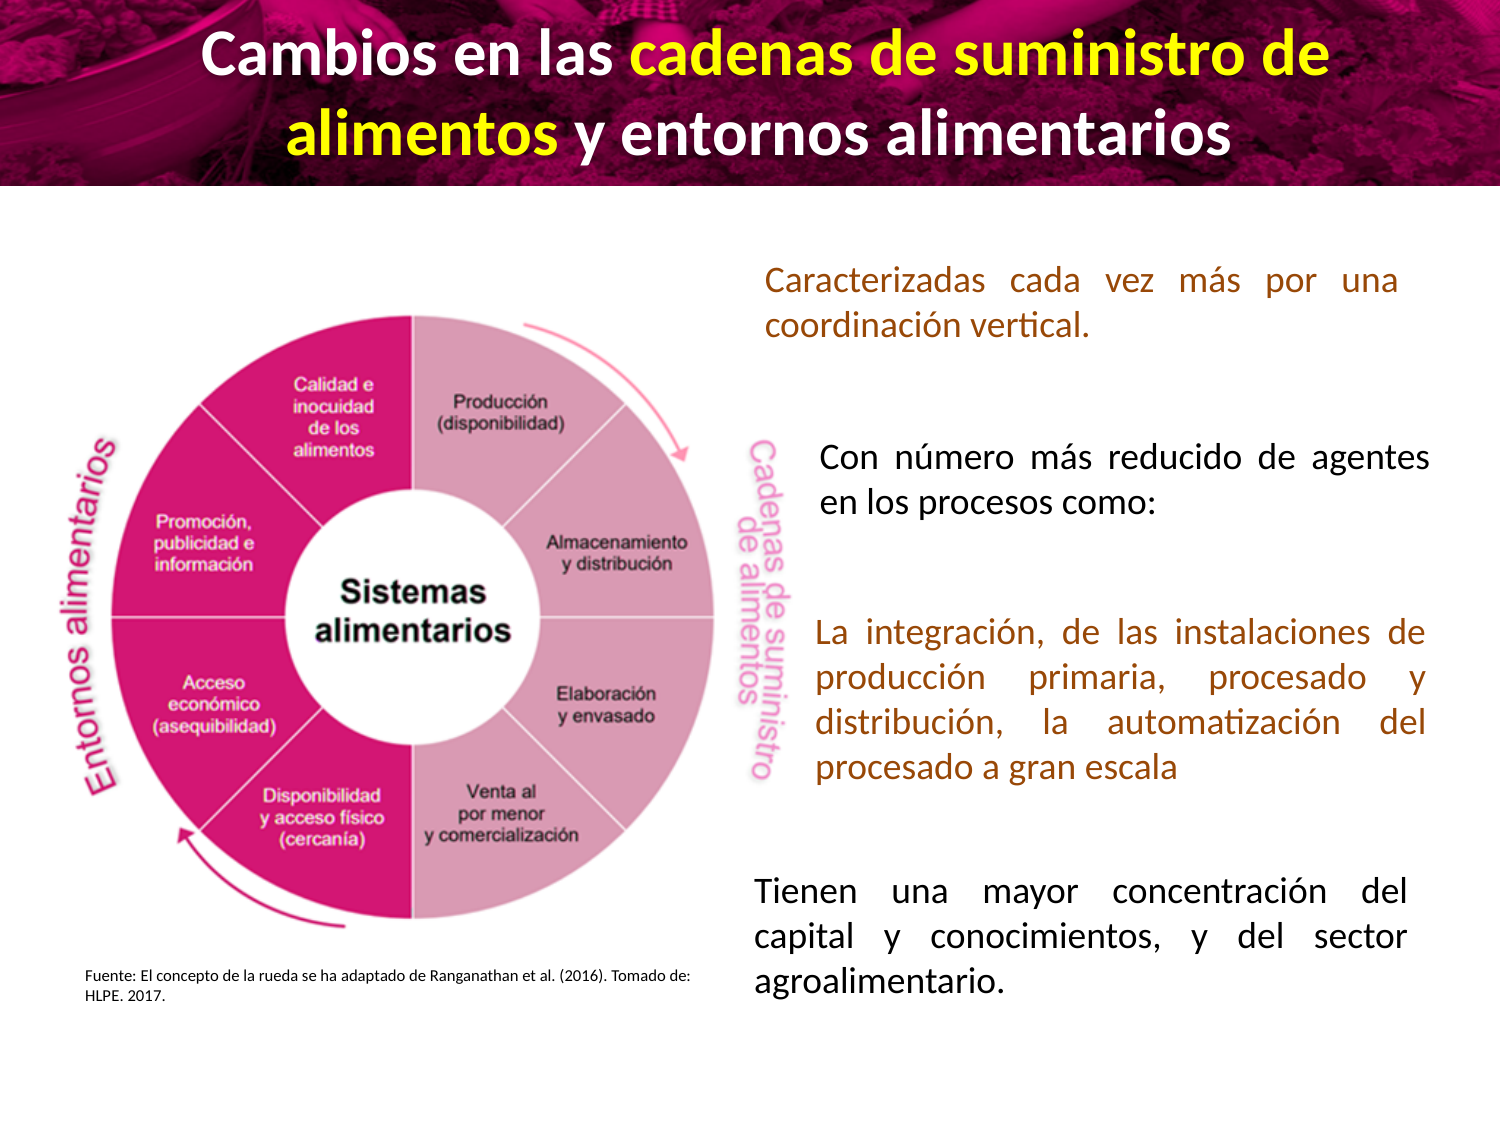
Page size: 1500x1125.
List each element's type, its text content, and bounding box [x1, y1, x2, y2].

text_box Tienen una mayor concentración del capital y conocimientos, y del sector agroalimentario. [739, 858, 1424, 1009]
text_box Fuente: El concepto de la rueda se ha adaptado de Ranganathan et al. (2016). Tomado de: HLPE. 2017. [70, 957, 713, 1012]
picture [0, 0, 1500, 187]
text_box La integración, de las instalaciones de producción primaria, procesado y distribución, la automatización del procesado a gran escala [813, 599, 1442, 795]
picture [17, 310, 810, 938]
text_box Caracterizadas cada vez más por una coordinación vertical. [749, 247, 1415, 352]
text_box Con número más reducido de agentes en los procesos como: [813, 424, 1446, 530]
